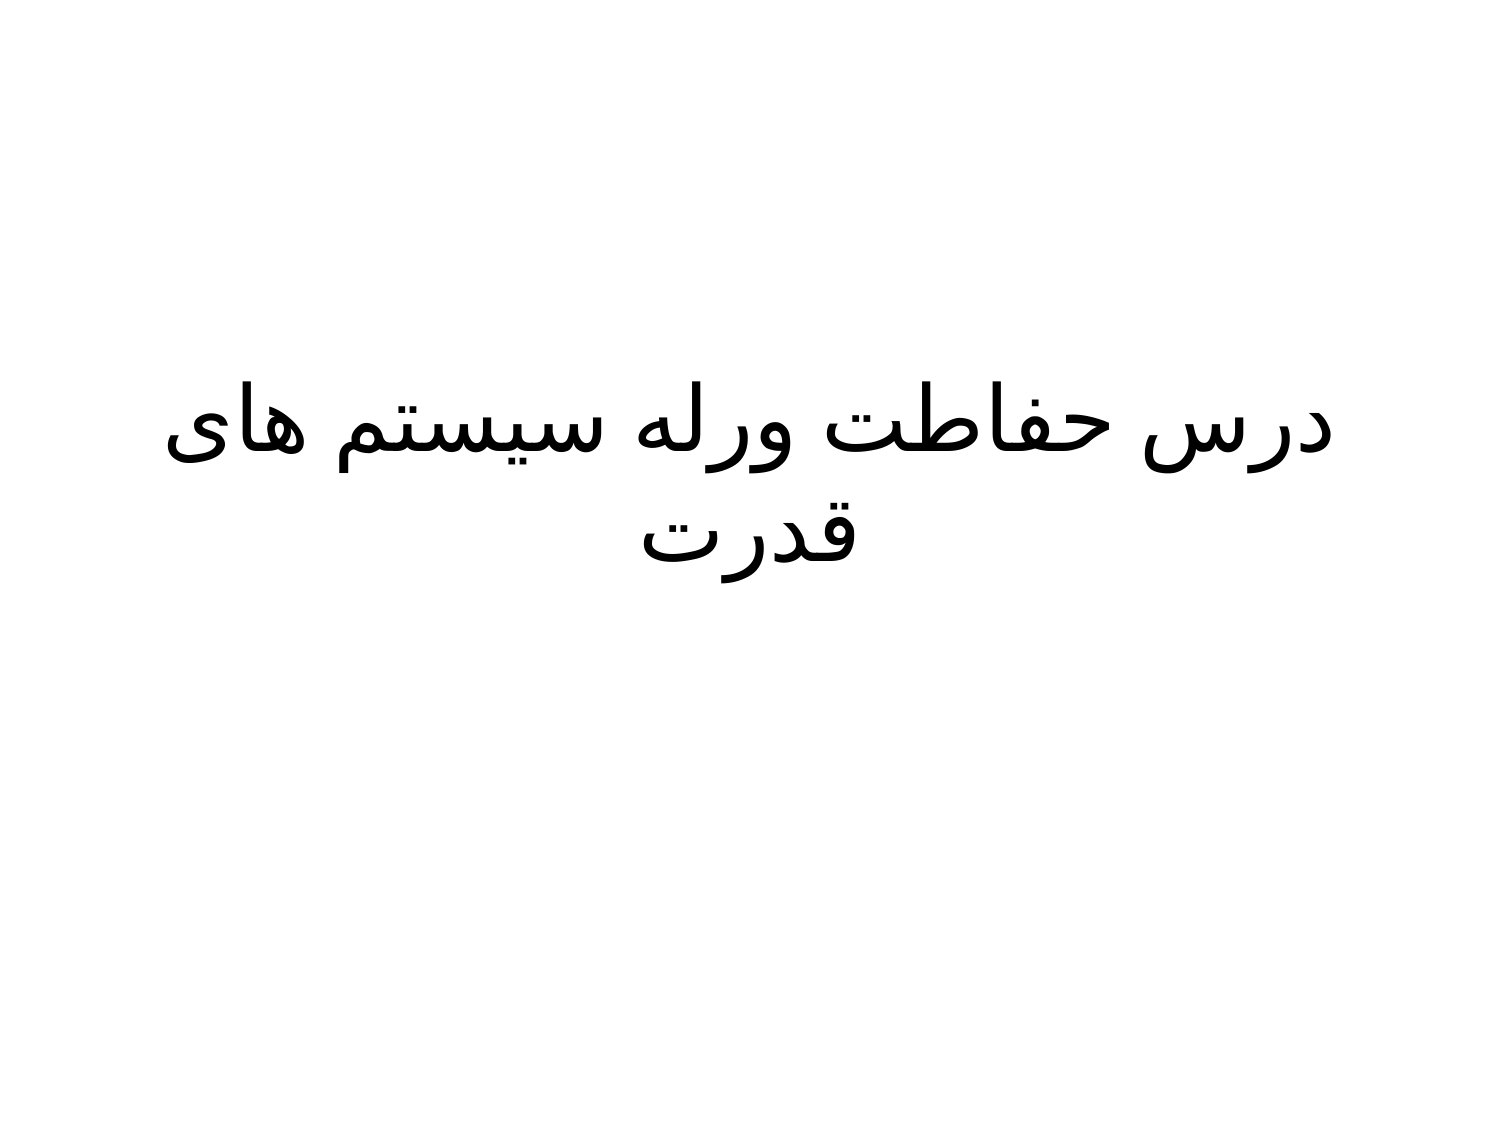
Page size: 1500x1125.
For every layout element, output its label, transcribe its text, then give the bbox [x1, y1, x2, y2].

title درس حفاطت ورله سیستم های قدرت [112, 349, 1388, 591]
